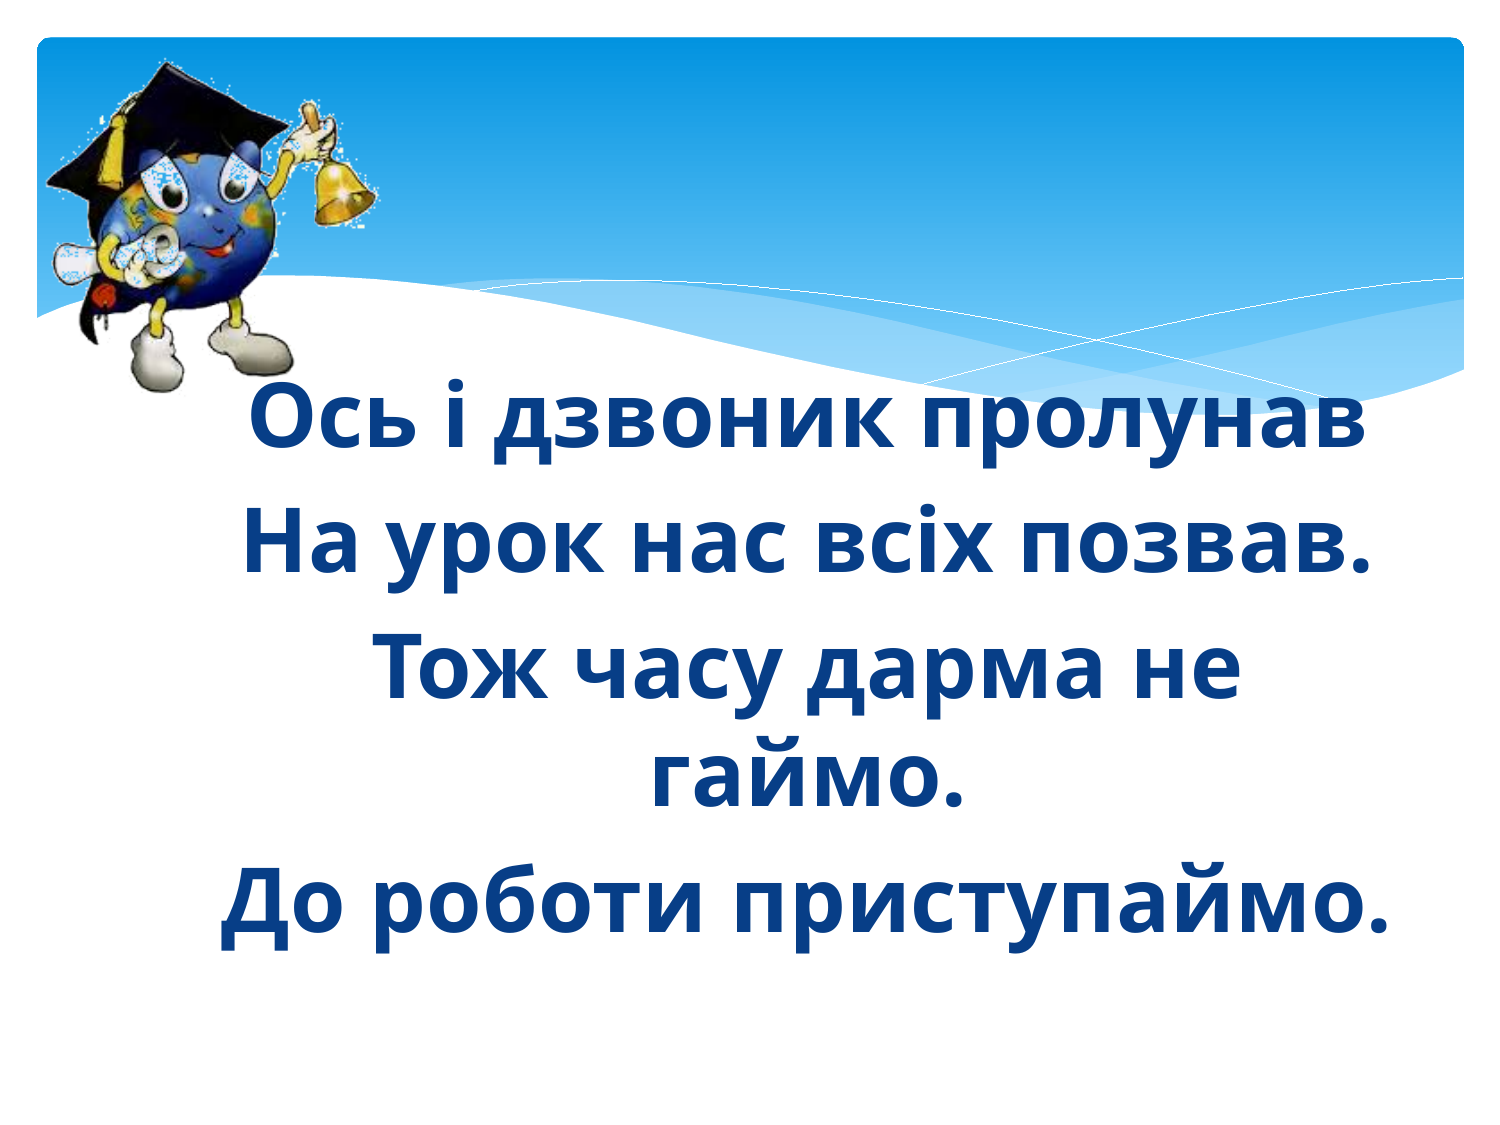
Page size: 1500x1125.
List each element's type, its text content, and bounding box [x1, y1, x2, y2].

picture [0, 28, 399, 433]
list Ось і дзвоник пролунав На урок нас всіх позвав. Тож часу дарма не гаймо. До роботи приступаймо. [200, 349, 1416, 1064]
